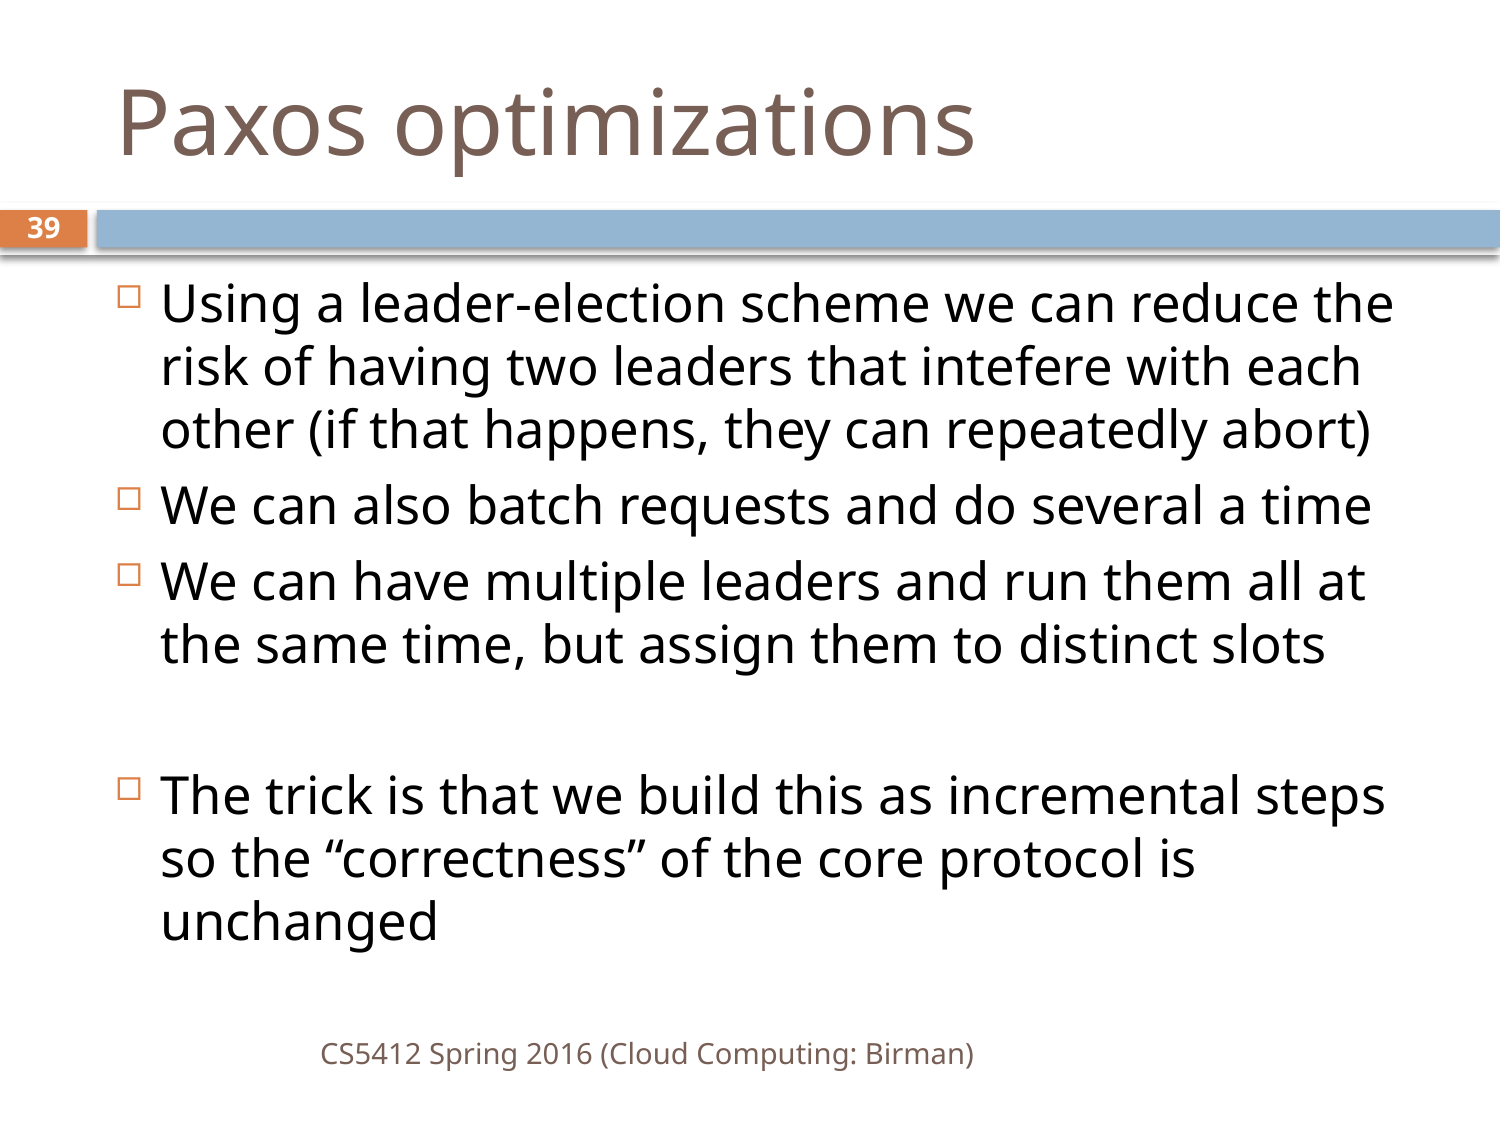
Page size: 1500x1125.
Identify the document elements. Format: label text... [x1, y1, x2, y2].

list Using a leader-election scheme we can reduce the risk of having two leaders that intefere with each other (if that happens, they can repeatedly abort) We can also batch requests and do several a time We can have multiple leaders and run them all at the same time, but assign them to distinct slots The trick is that we build this as incremental steps so the “correctness” of the core protocol is unchanged [100, 262, 1438, 1000]
title Paxos optimizations [100, 37, 1438, 200]
footer CS5412 Spring 2016 (Cloud Computing: Birman) [99, 1024, 990, 1085]
slide_number 39 [0, 208, 88, 249]
